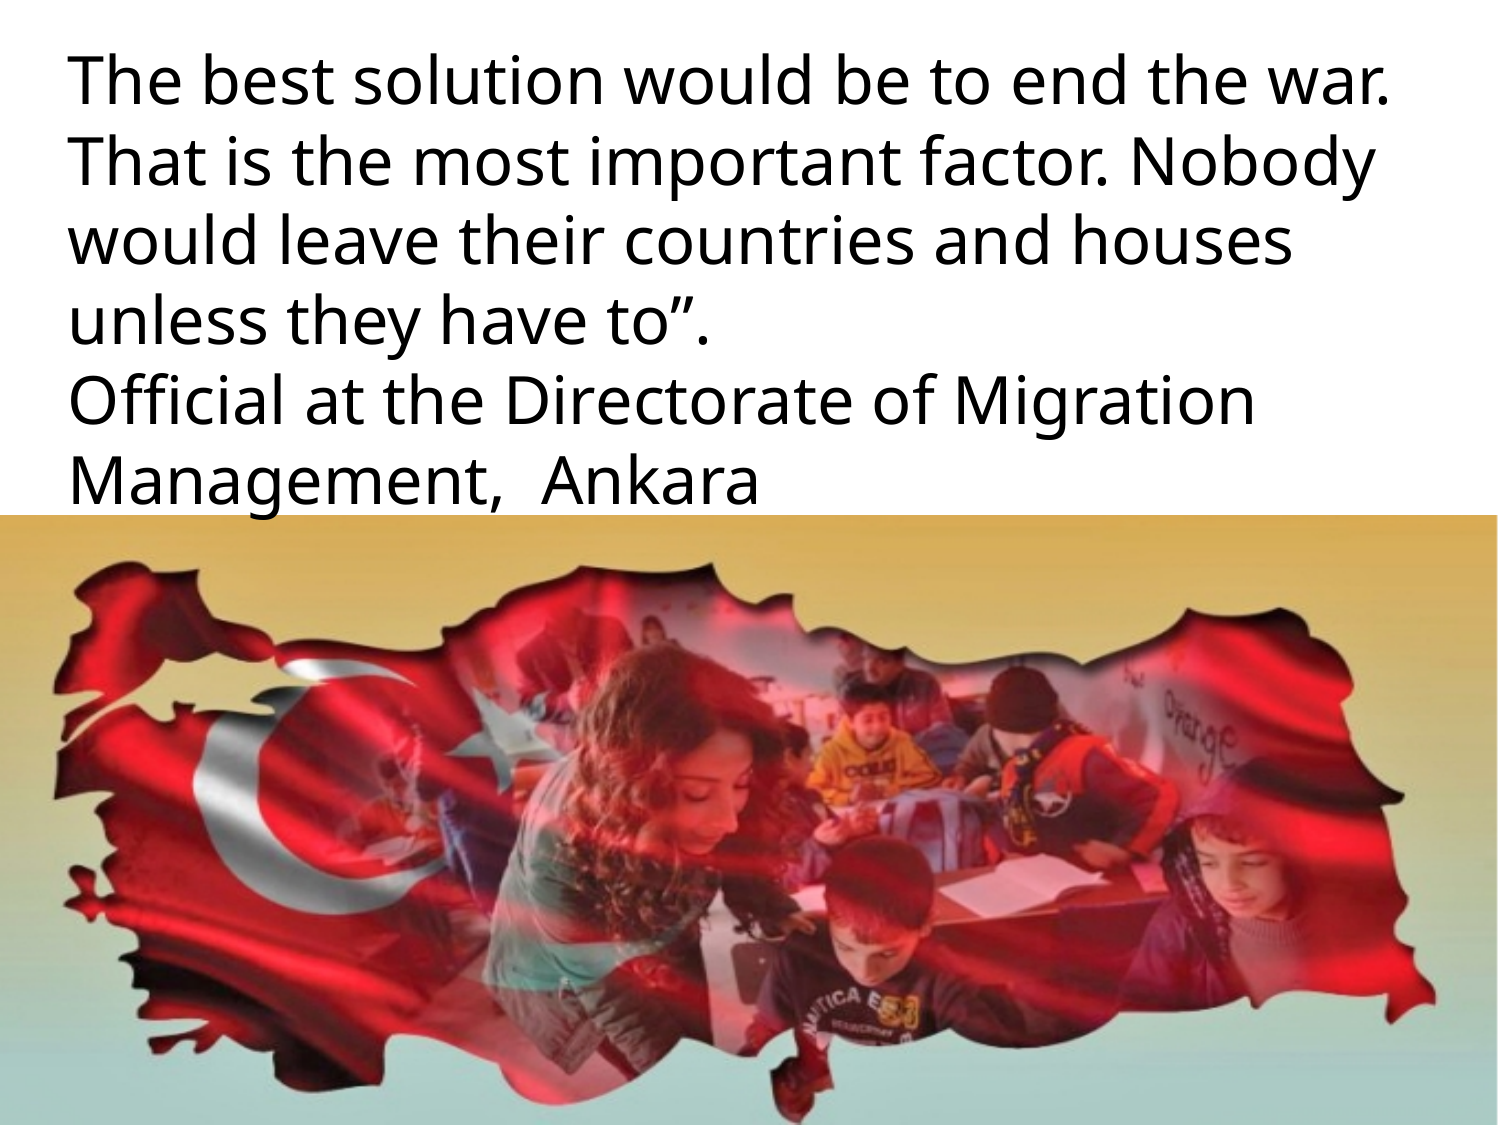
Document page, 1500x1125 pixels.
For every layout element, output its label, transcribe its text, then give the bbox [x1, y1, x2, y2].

picture [0, 514, 1500, 1125]
text_box The best solution would be to end the war. That is the most important factor. Nobody would leave their countries and houses unless they have to”. Official at the Directorate of Migration Management, Ankara [53, 30, 1424, 513]
